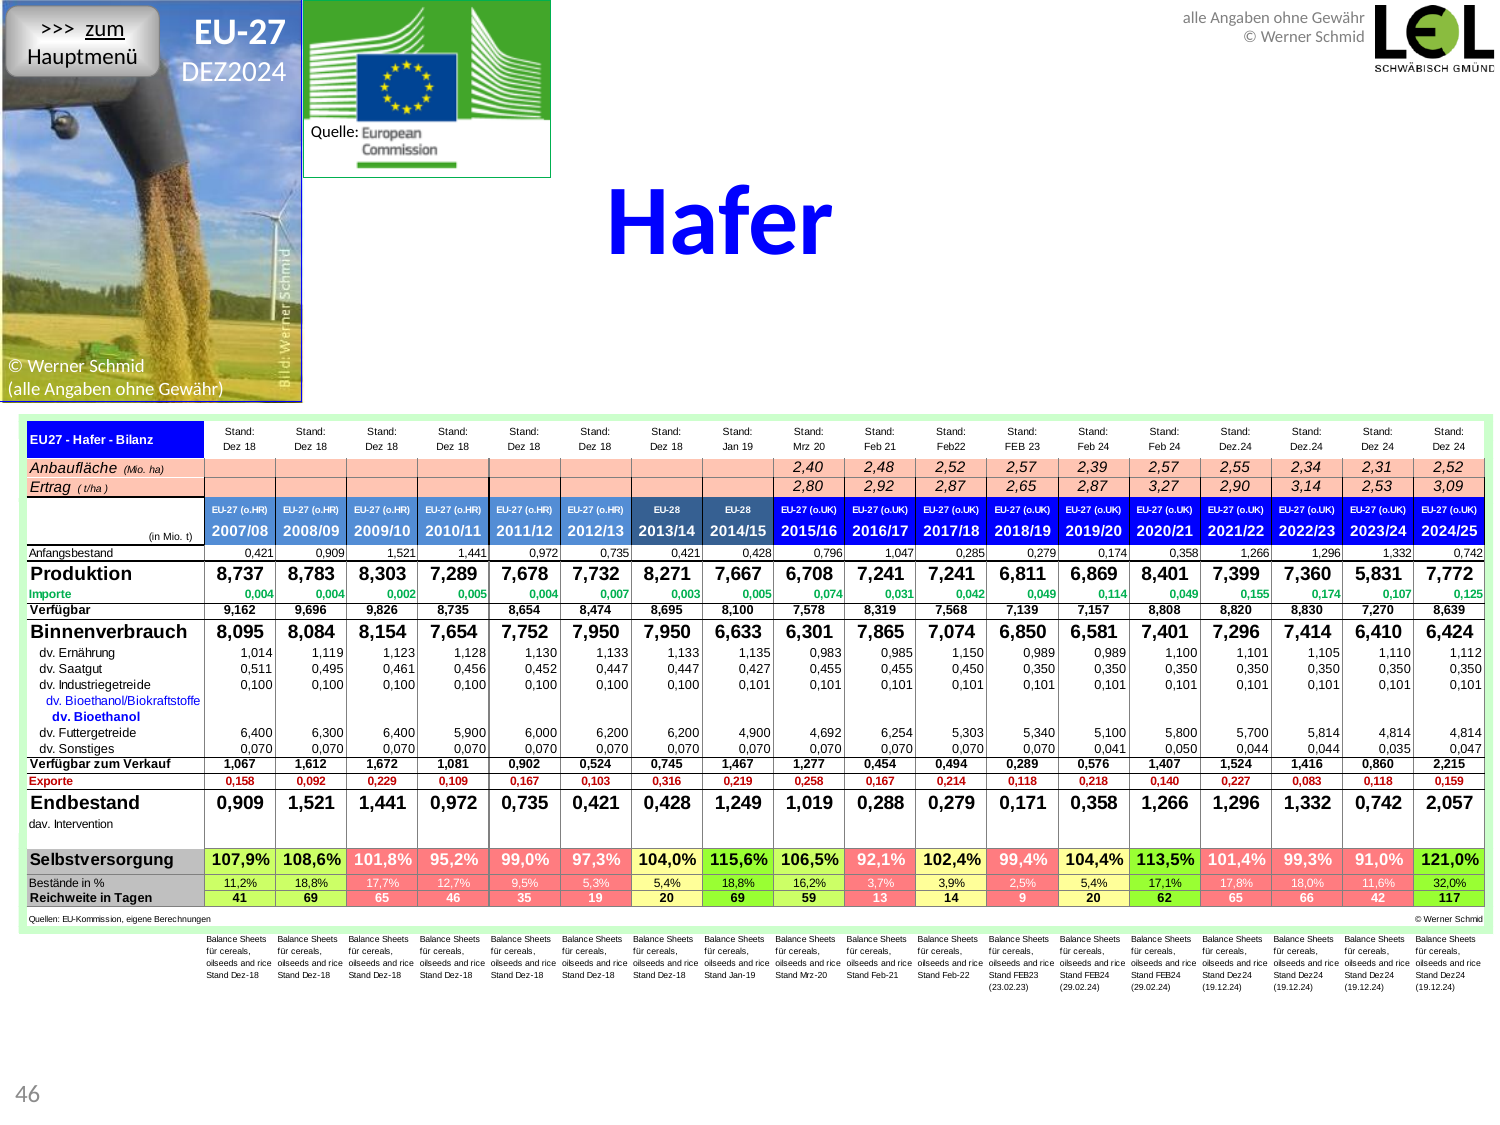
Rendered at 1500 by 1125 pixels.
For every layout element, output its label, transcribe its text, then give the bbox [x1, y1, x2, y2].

picture [17, 413, 1495, 1010]
text_box >>> zum Hauptmenü [3, 3, 162, 79]
text_box Hafer [592, 147, 850, 283]
picture [1375, 5, 1495, 72]
picture [304, 1, 550, 177]
picture [0, 0, 301, 401]
slide_number 46 [0, 1062, 350, 1123]
picture [0, 0, 305, 403]
